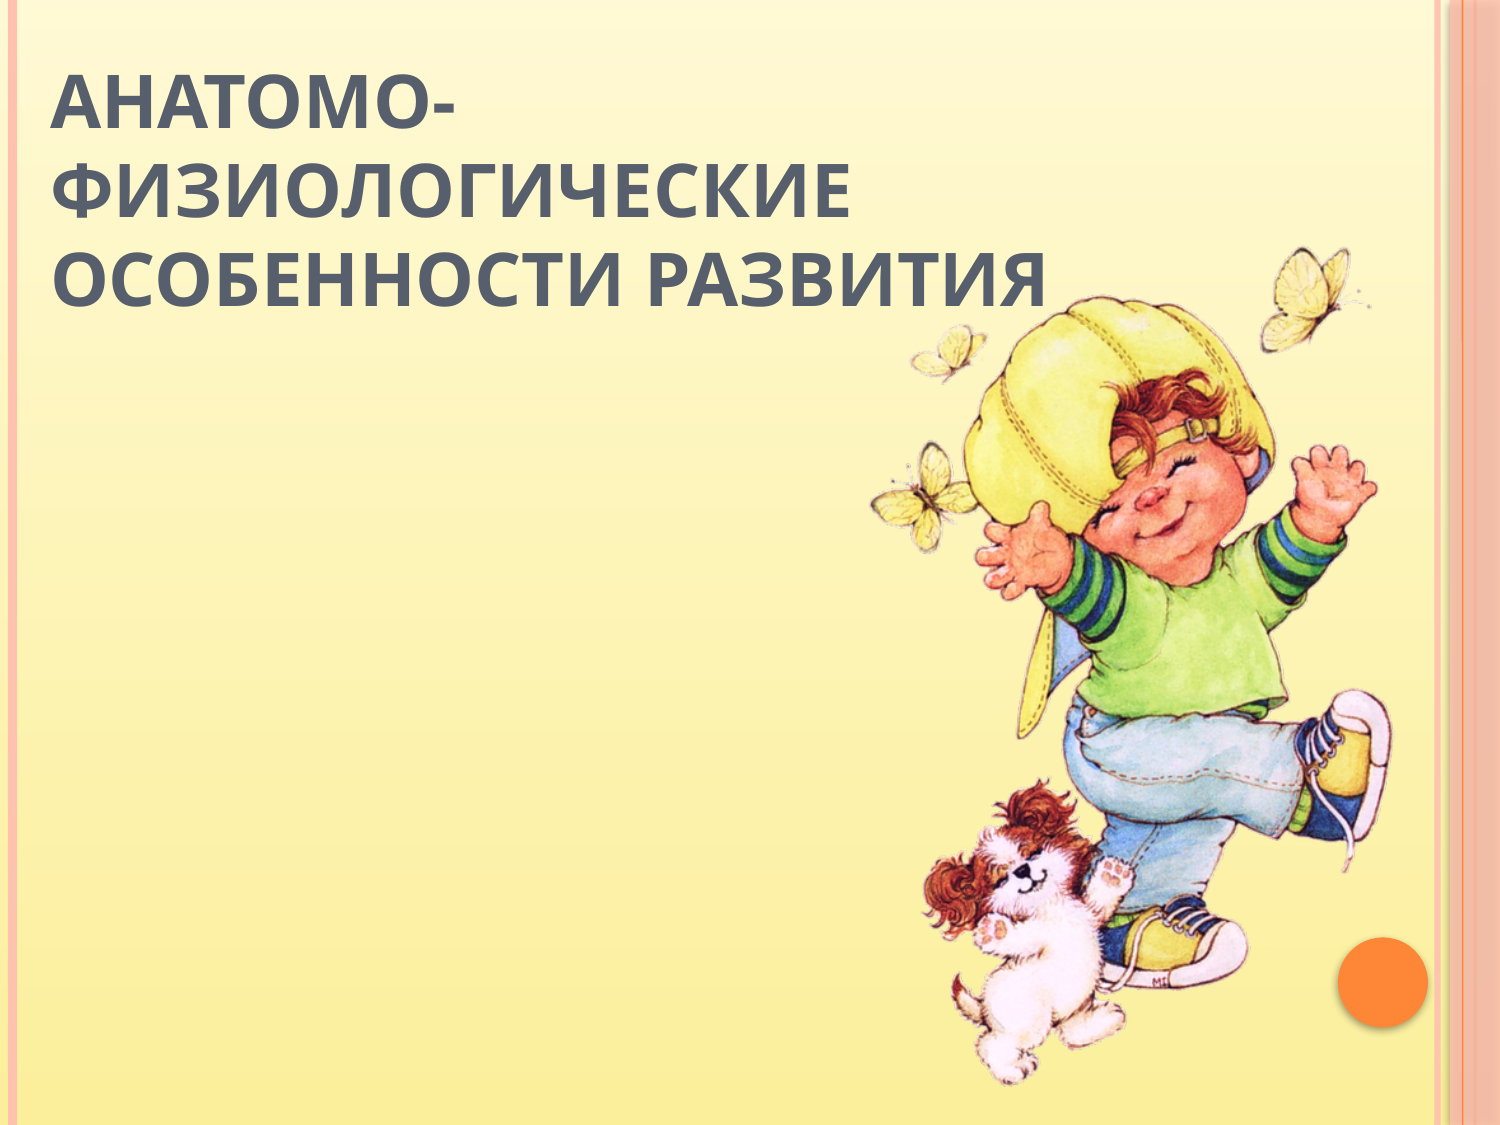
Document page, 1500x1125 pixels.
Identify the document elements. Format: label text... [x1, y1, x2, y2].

title Анатомо-физиологические особенности развития [35, 46, 1261, 329]
picture [843, 222, 1454, 1091]
